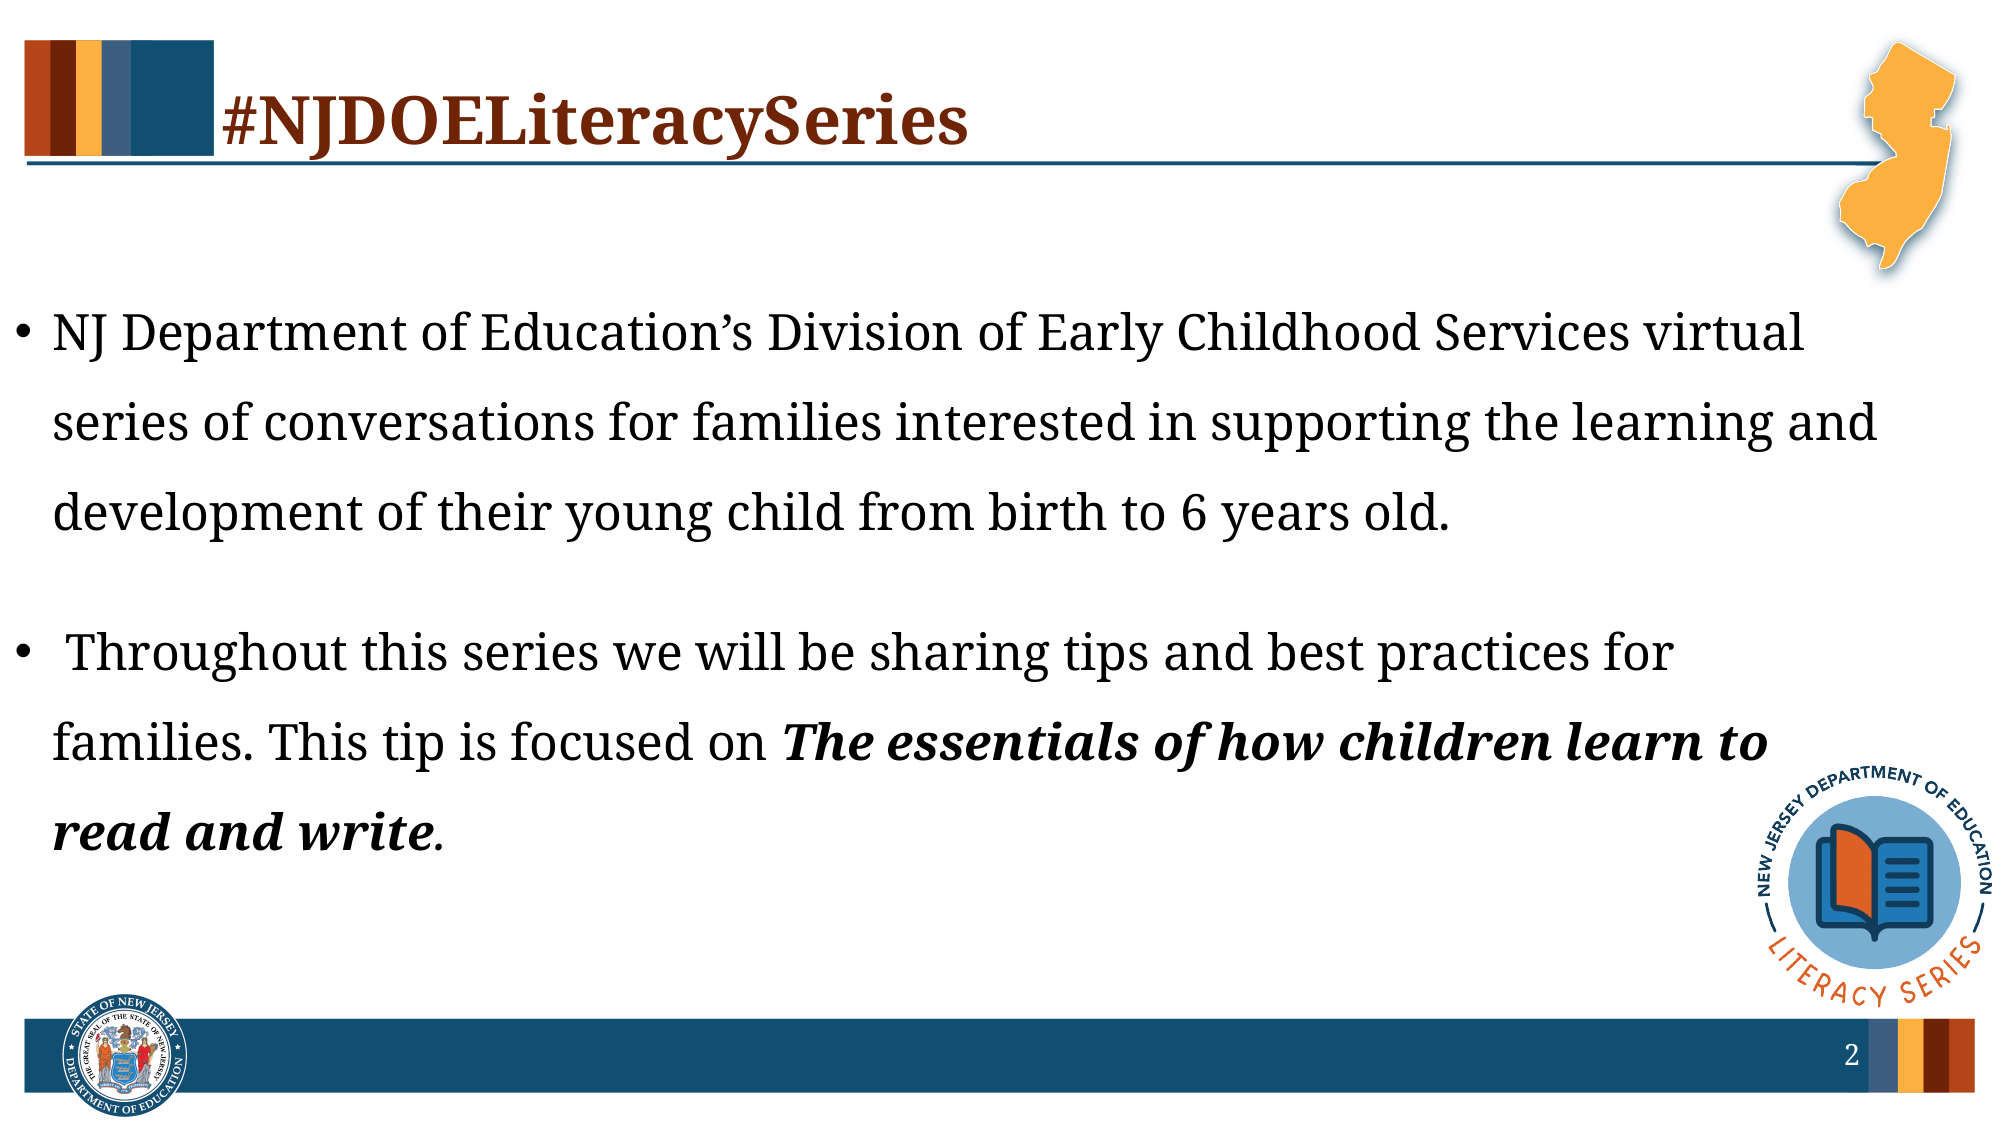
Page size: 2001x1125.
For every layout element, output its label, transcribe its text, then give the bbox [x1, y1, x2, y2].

slide_number 2 [1425, 1026, 1876, 1087]
picture [24, 1051, 1975, 1119]
title #NJDOELiteracySeries [206, 62, 1863, 185]
picture [24, 26, 1976, 262]
picture [1754, 763, 1996, 1009]
list NJ Department of Education’s Division of Early Childhood Services virtual series of conversations for families interested in supporting the learning and development of their young child from birth to 6 years old. Throughout this series we will be sharing tips and best practices for families. This tip is focused on The essentials of how children learn to read and write. [0, 262, 2000, 1051]
